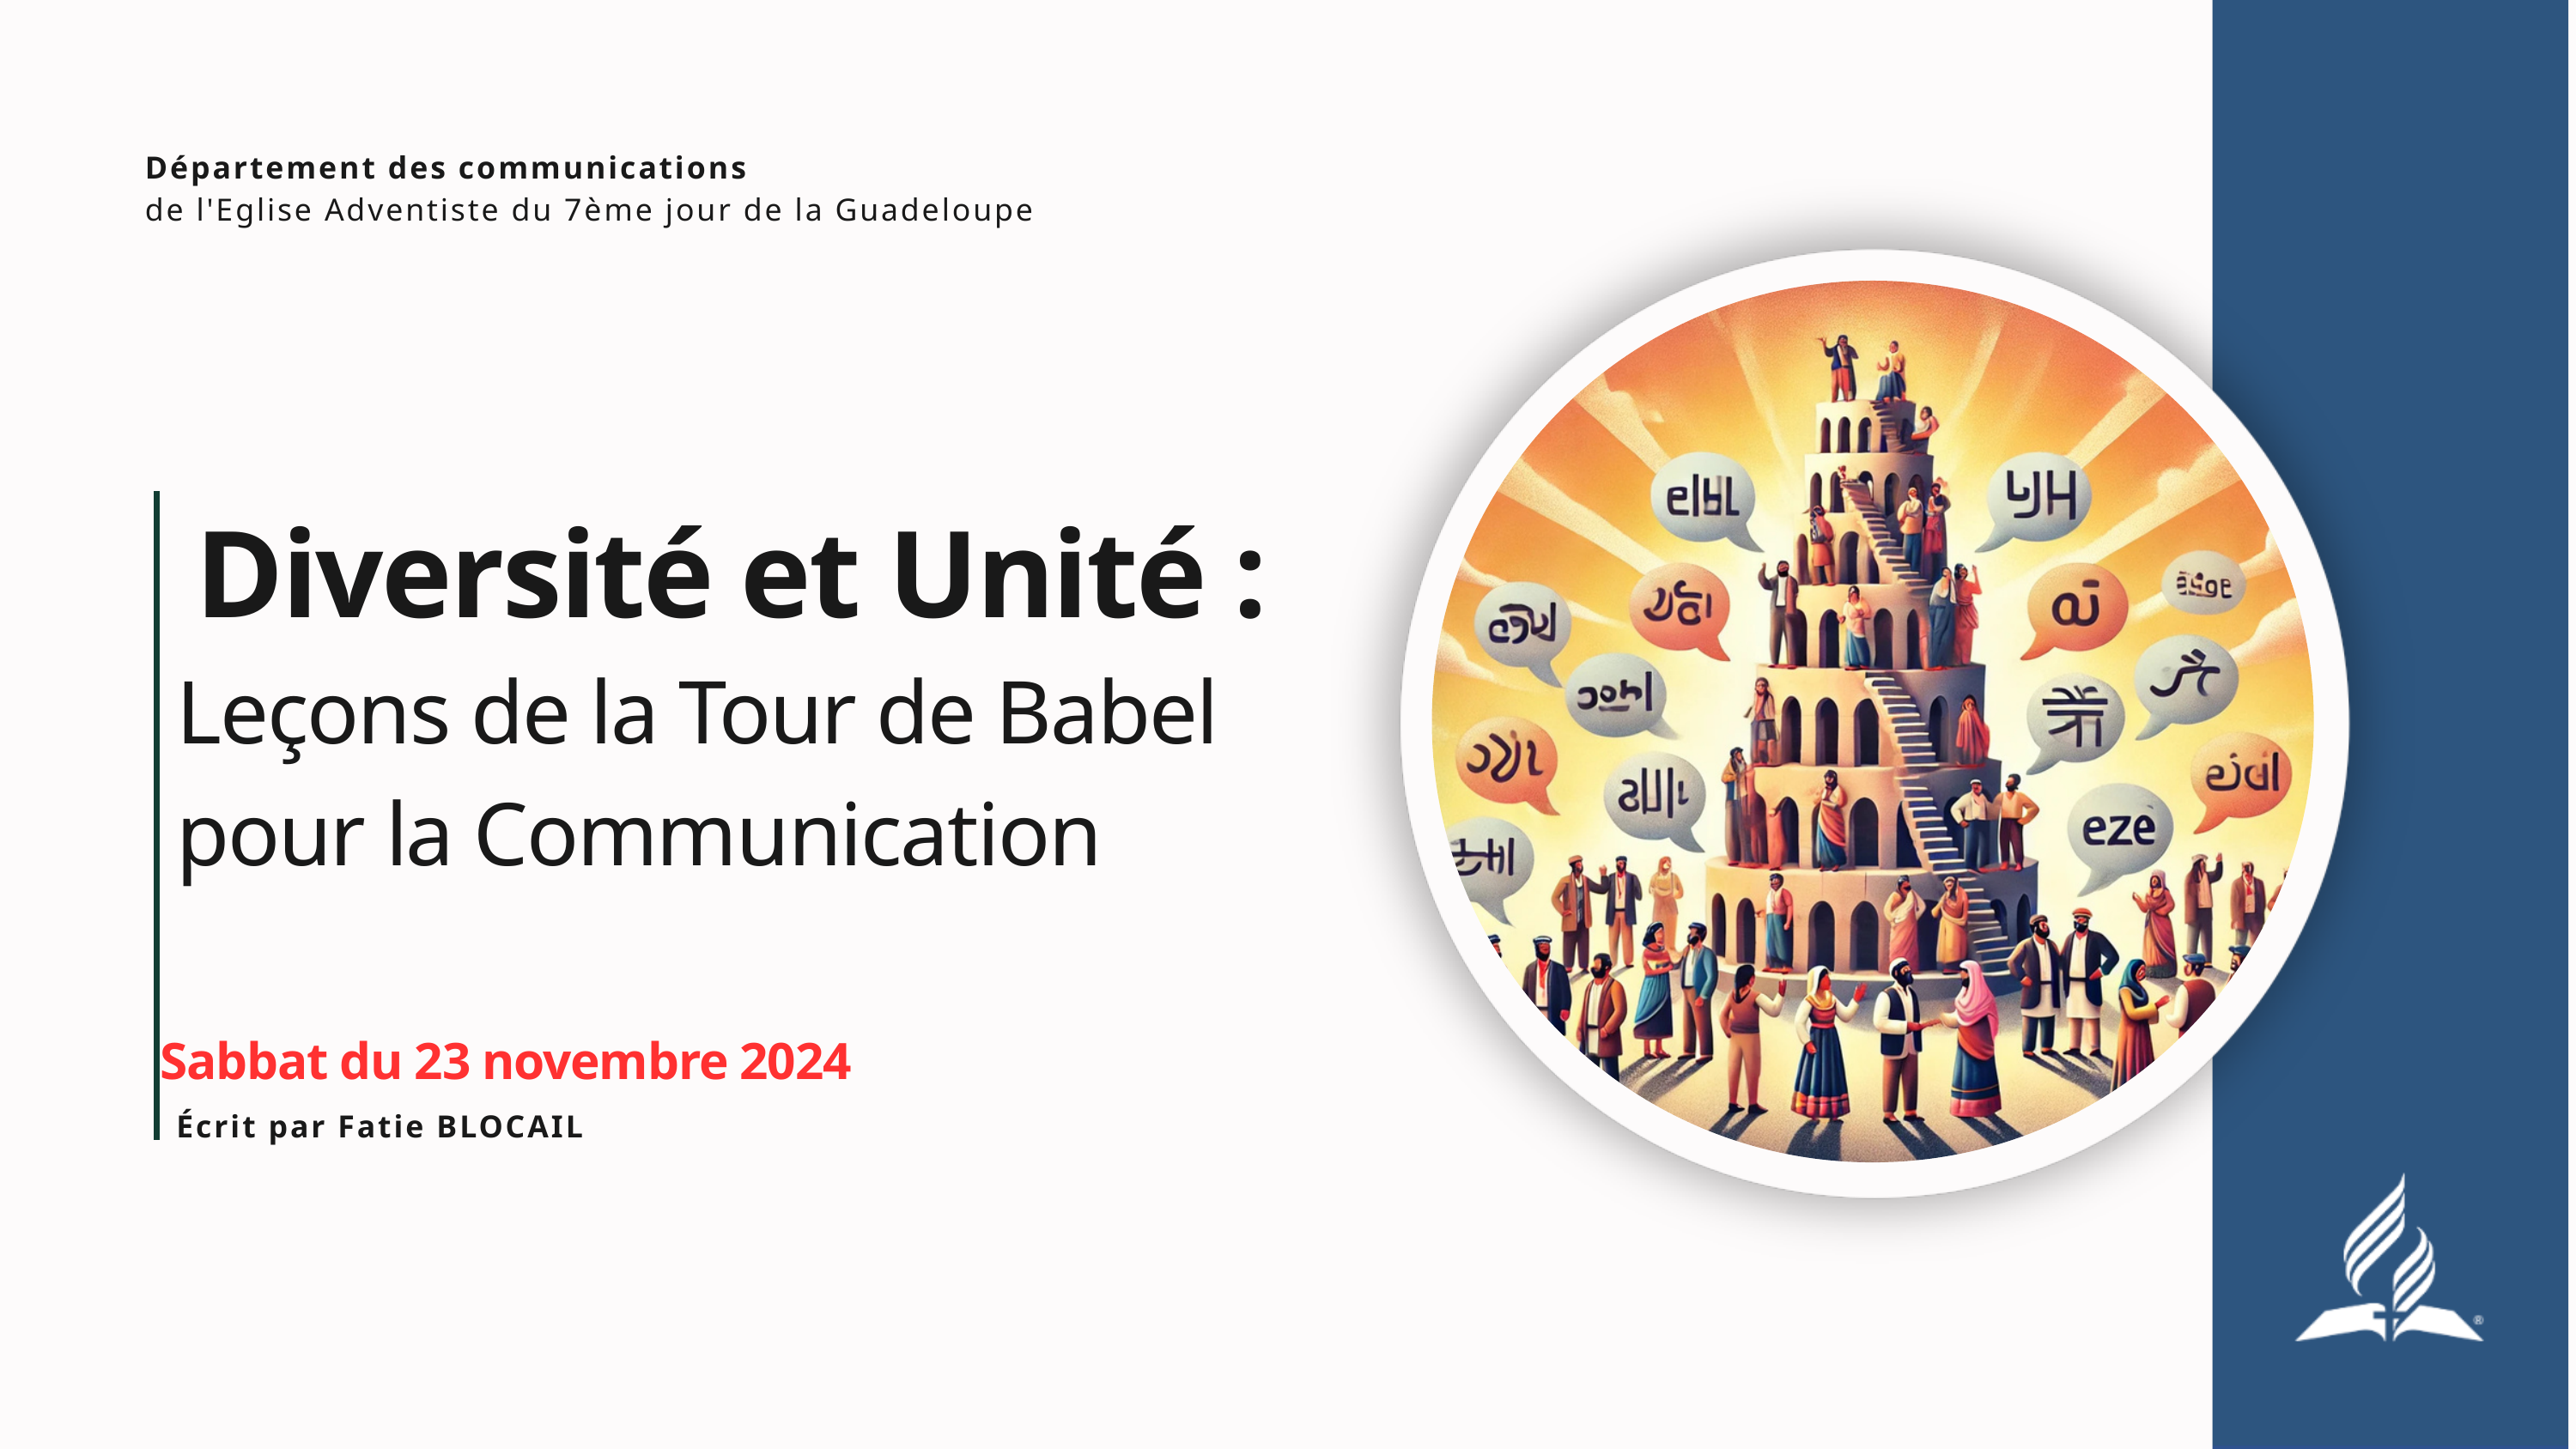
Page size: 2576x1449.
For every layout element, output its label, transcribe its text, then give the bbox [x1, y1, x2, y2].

text_box Écrit par Fatie BLOCAIL [176, 1101, 1154, 1144]
text_box Diversité et Unité : [195, 474, 1288, 640]
text_box Sabbat du 23 novembre 2024 [165, 1018, 1253, 1089]
text_box Leçons de la Tour de Babel pour la Communication [176, 640, 1364, 883]
text_box Département des communications de l'Eglise Adventiste du 7ème jour de la Guadeloupe [144, 142, 1122, 270]
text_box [1431, 280, 2314, 1163]
text_box [2212, 0, 2569, 1449]
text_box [153, 491, 161, 1141]
text_box [1331, 179, 2415, 1264]
